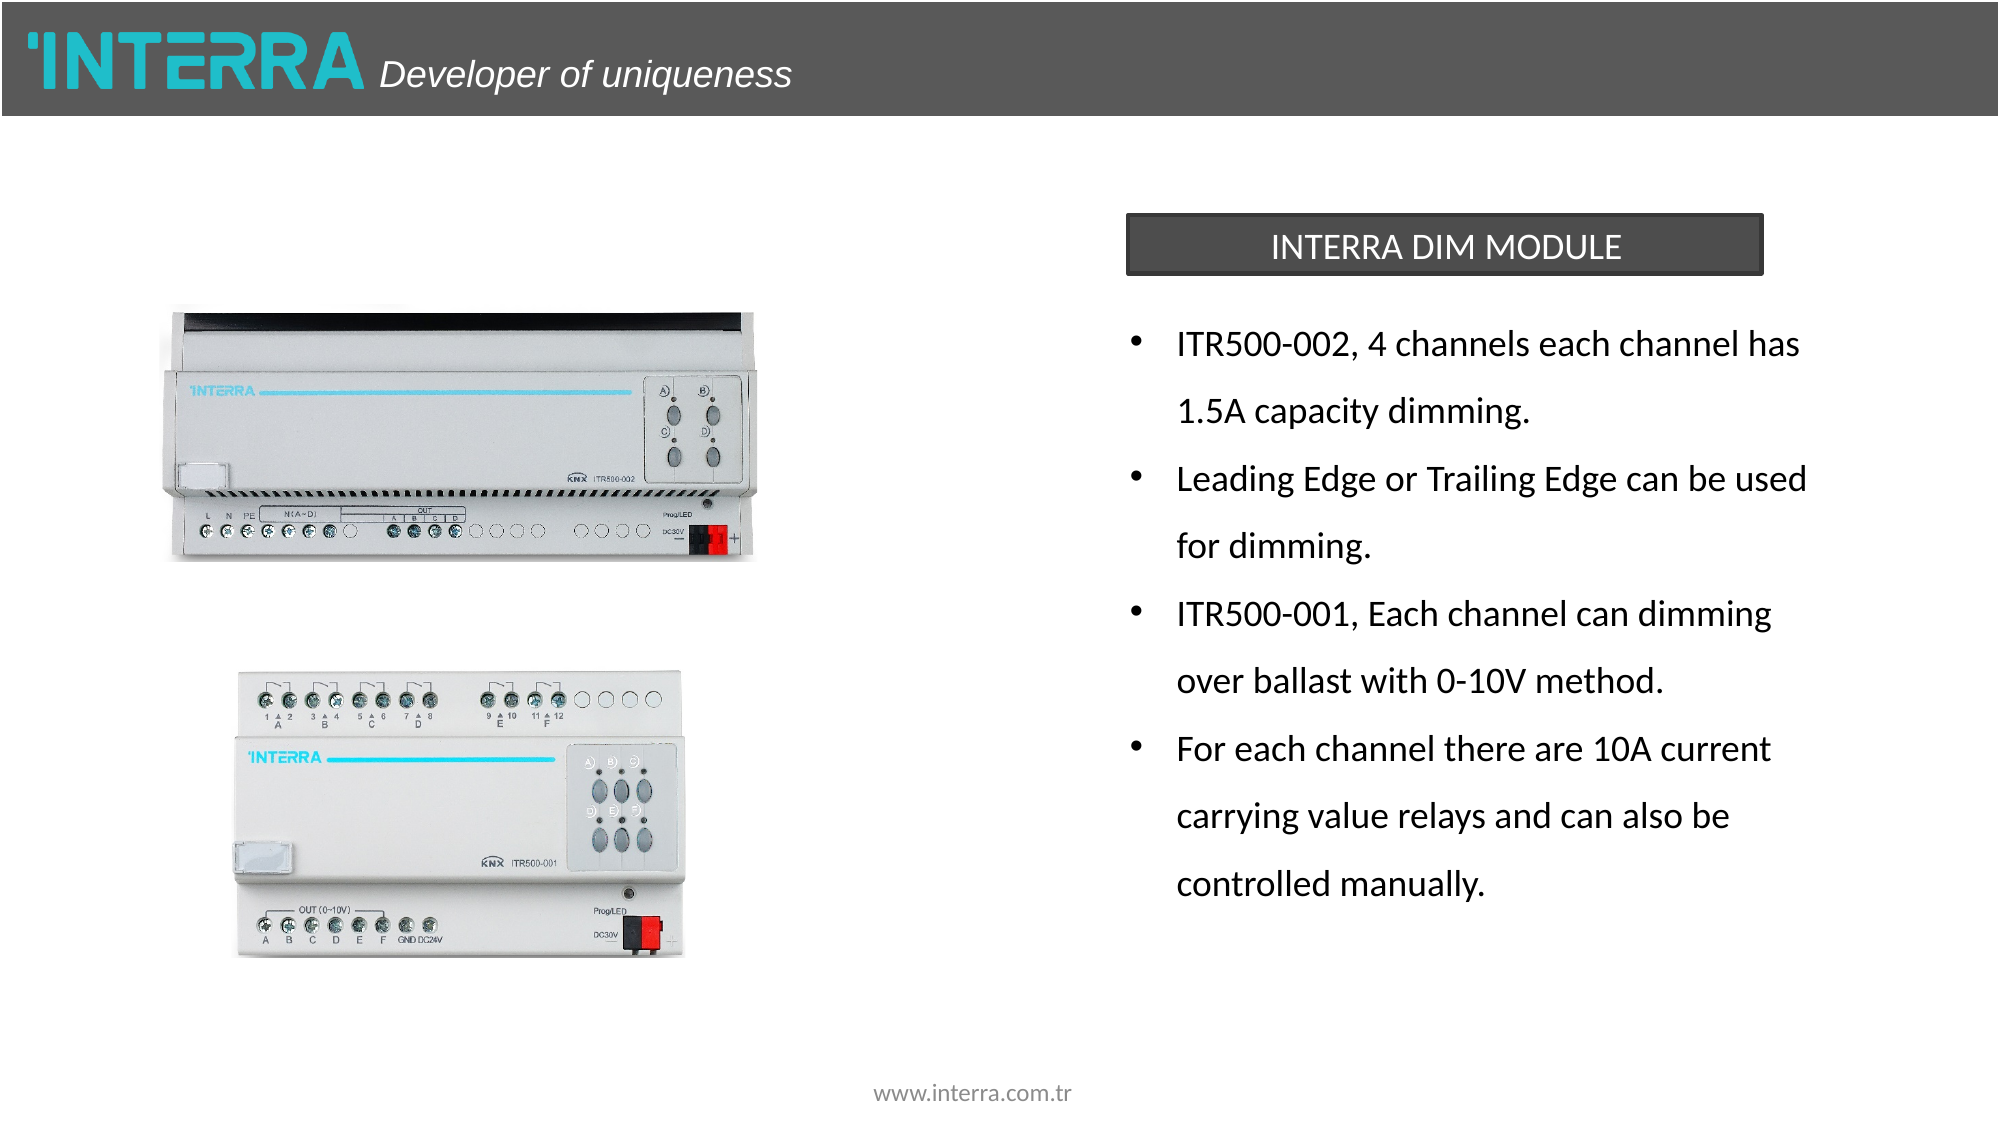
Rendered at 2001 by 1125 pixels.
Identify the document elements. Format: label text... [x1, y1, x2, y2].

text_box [0, 0, 2000, 119]
picture [159, 303, 758, 562]
text_box ITR500-002, 4 channels each channel has 1.5A capacity dimming. Leading Edge or Trailing Edge can be used for dimming. ITR500-001, Each channel can dimming over ballast with 0-10V method. For each channel there are 10A current carrying value relays and can also be controlled manually. [1115, 288, 1862, 911]
text_box INTERRA DIM MODULE [1126, 213, 1764, 276]
picture [230, 665, 686, 958]
text_box www.interra.com.tr [656, 1061, 1290, 1122]
